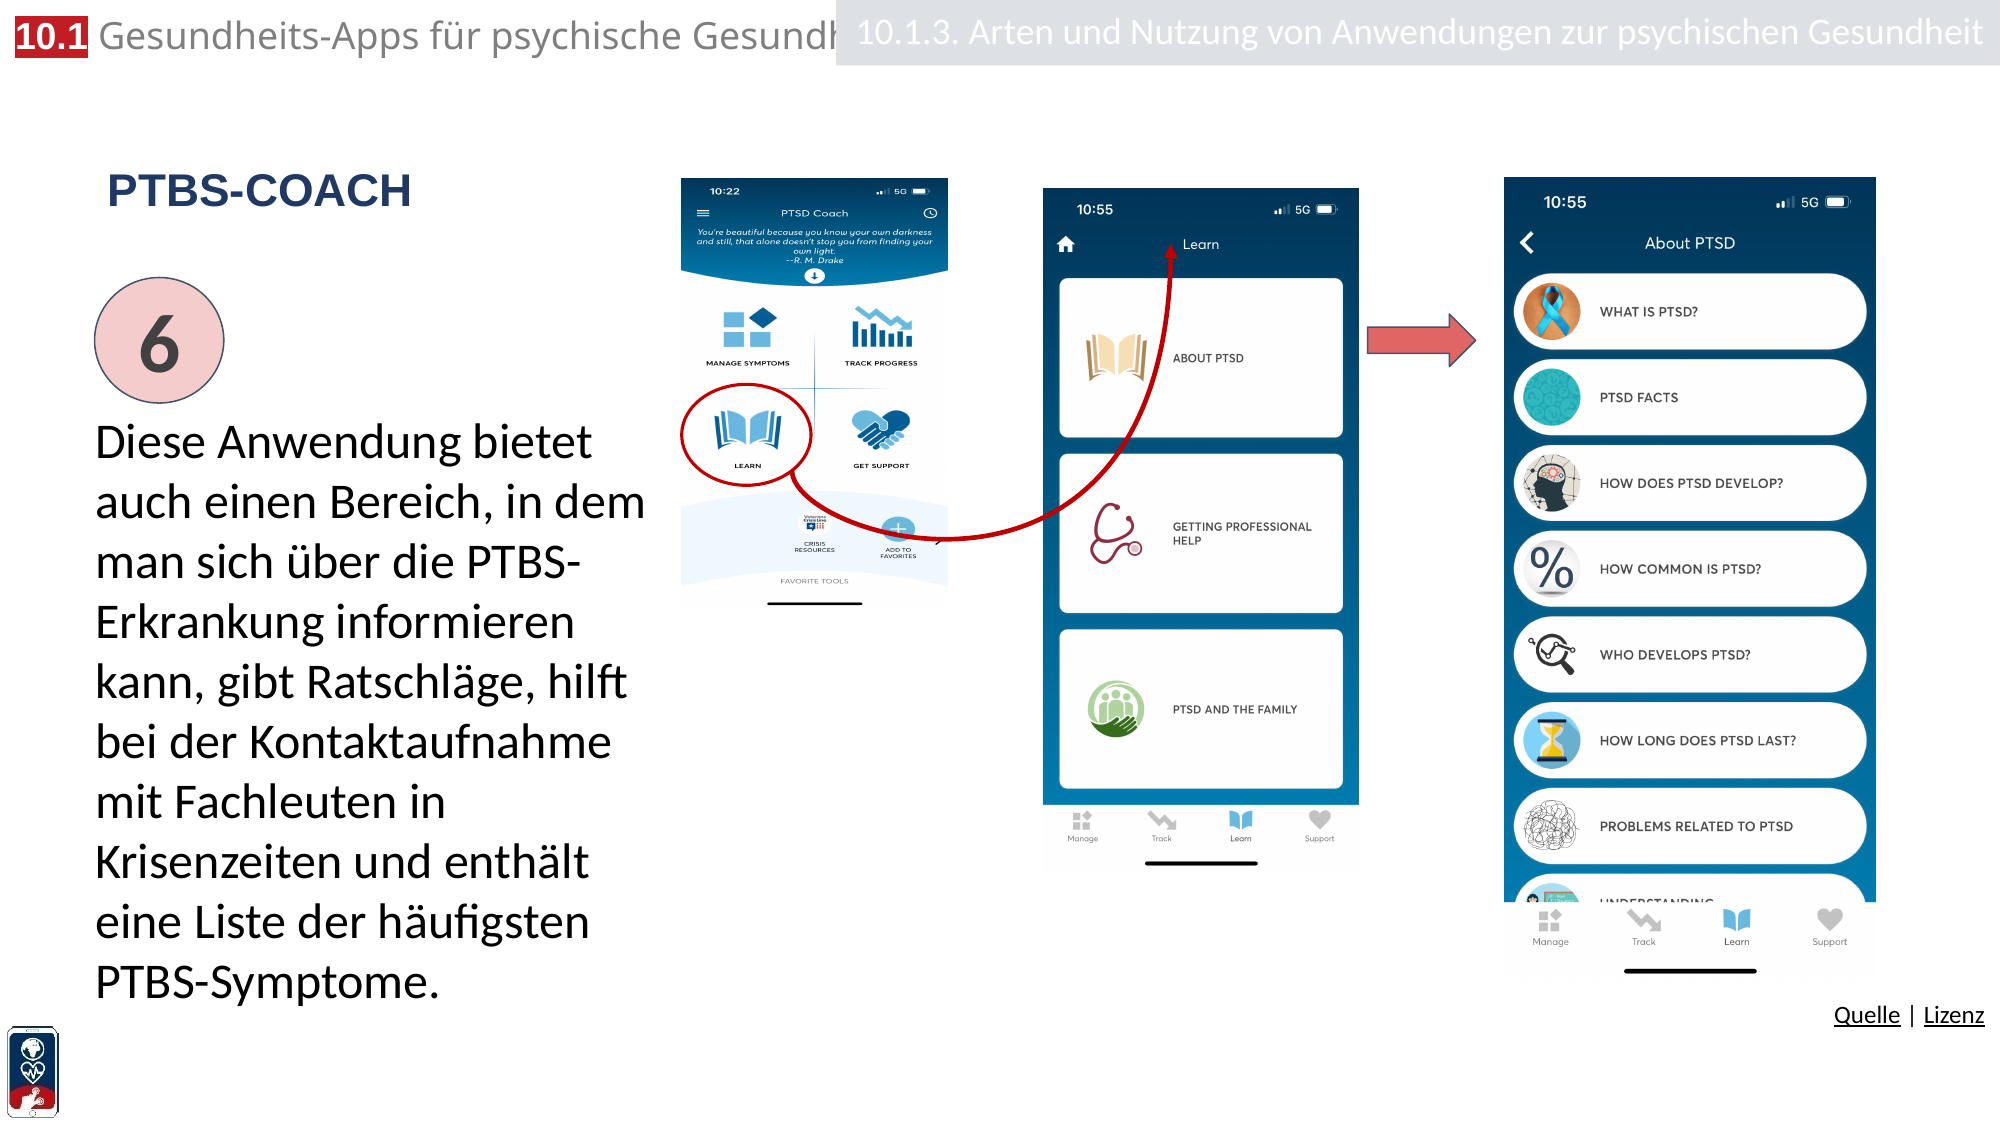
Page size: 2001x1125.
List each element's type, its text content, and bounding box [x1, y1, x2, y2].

text_box 6 [123, 274, 232, 405]
picture [1504, 874, 1876, 981]
picture [1043, 805, 1360, 872]
text_box [1367, 313, 1476, 367]
picture [1514, 445, 1867, 522]
text_box [94, 288, 123, 393]
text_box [867, 167, 1096, 547]
picture [1514, 788, 1866, 864]
title PTBS-COACH [92, 138, 1908, 238]
picture [681, 271, 949, 609]
picture [1060, 630, 1343, 789]
text_box Quelle | Lizenz [1604, 991, 2000, 1037]
text_box 10.1.3. Arten und Nutzung von Anwendungen zur psychischen Gesundheit [836, 0, 2000, 66]
picture [1514, 617, 1866, 693]
picture [1514, 703, 1866, 779]
picture [681, 177, 867, 214]
picture [1504, 177, 1876, 437]
picture [805, 269, 824, 283]
picture [1060, 188, 1360, 614]
picture [1514, 531, 1867, 608]
text_box Diese Anwendung bietet auch einen Bereich, in dem man sich über die PTBS-Erkrankung informieren kann, gibt Ratschläge, hilft bei der Kontaktaufnahme mit Fachleuten in Krisenzeiten und enthält eine Liste der häufigsten PTBS-Symptome. [80, 393, 668, 1024]
picture [7, 1026, 59, 1118]
